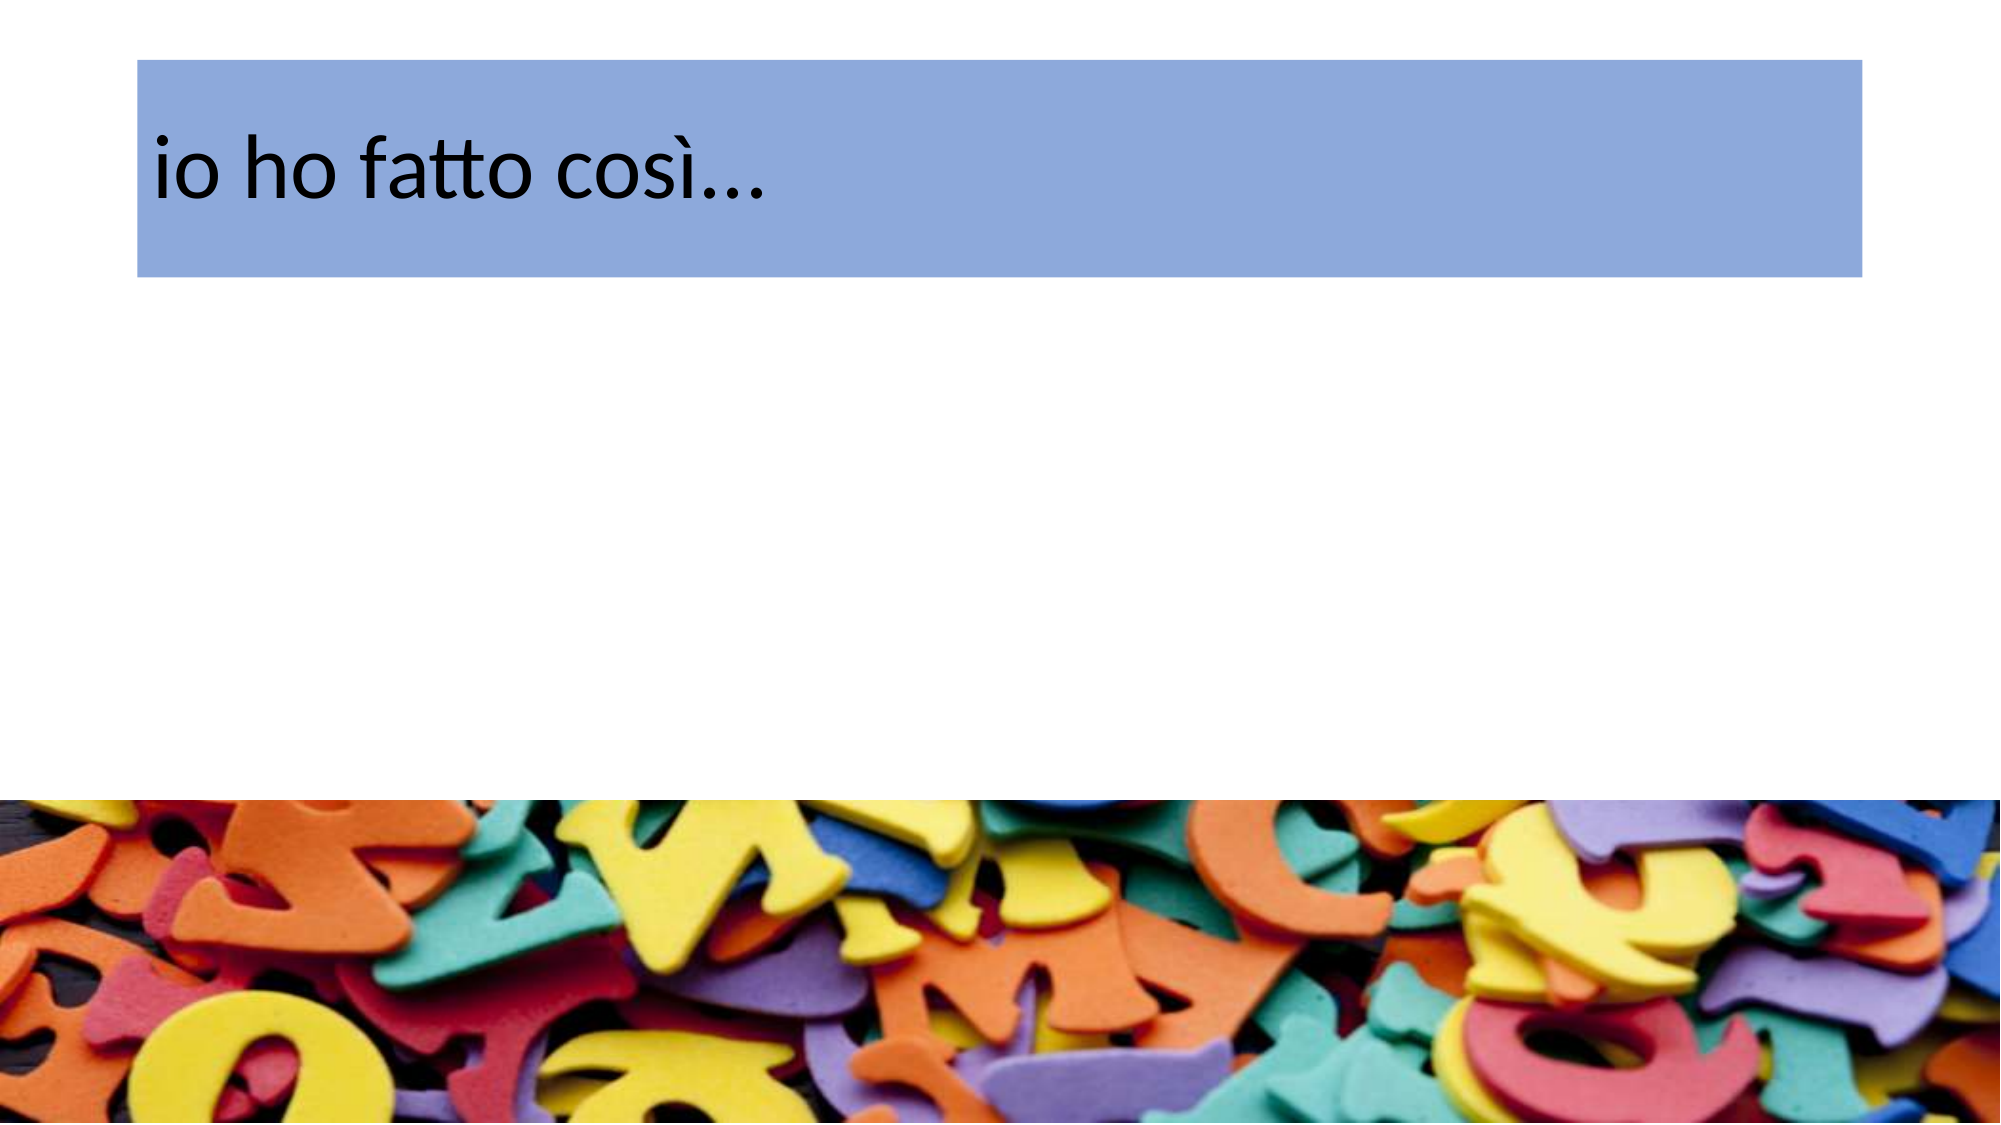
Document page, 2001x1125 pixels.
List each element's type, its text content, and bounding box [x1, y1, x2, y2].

title io ho fatto così... [137, 59, 1863, 278]
picture [0, 800, 2000, 1123]
